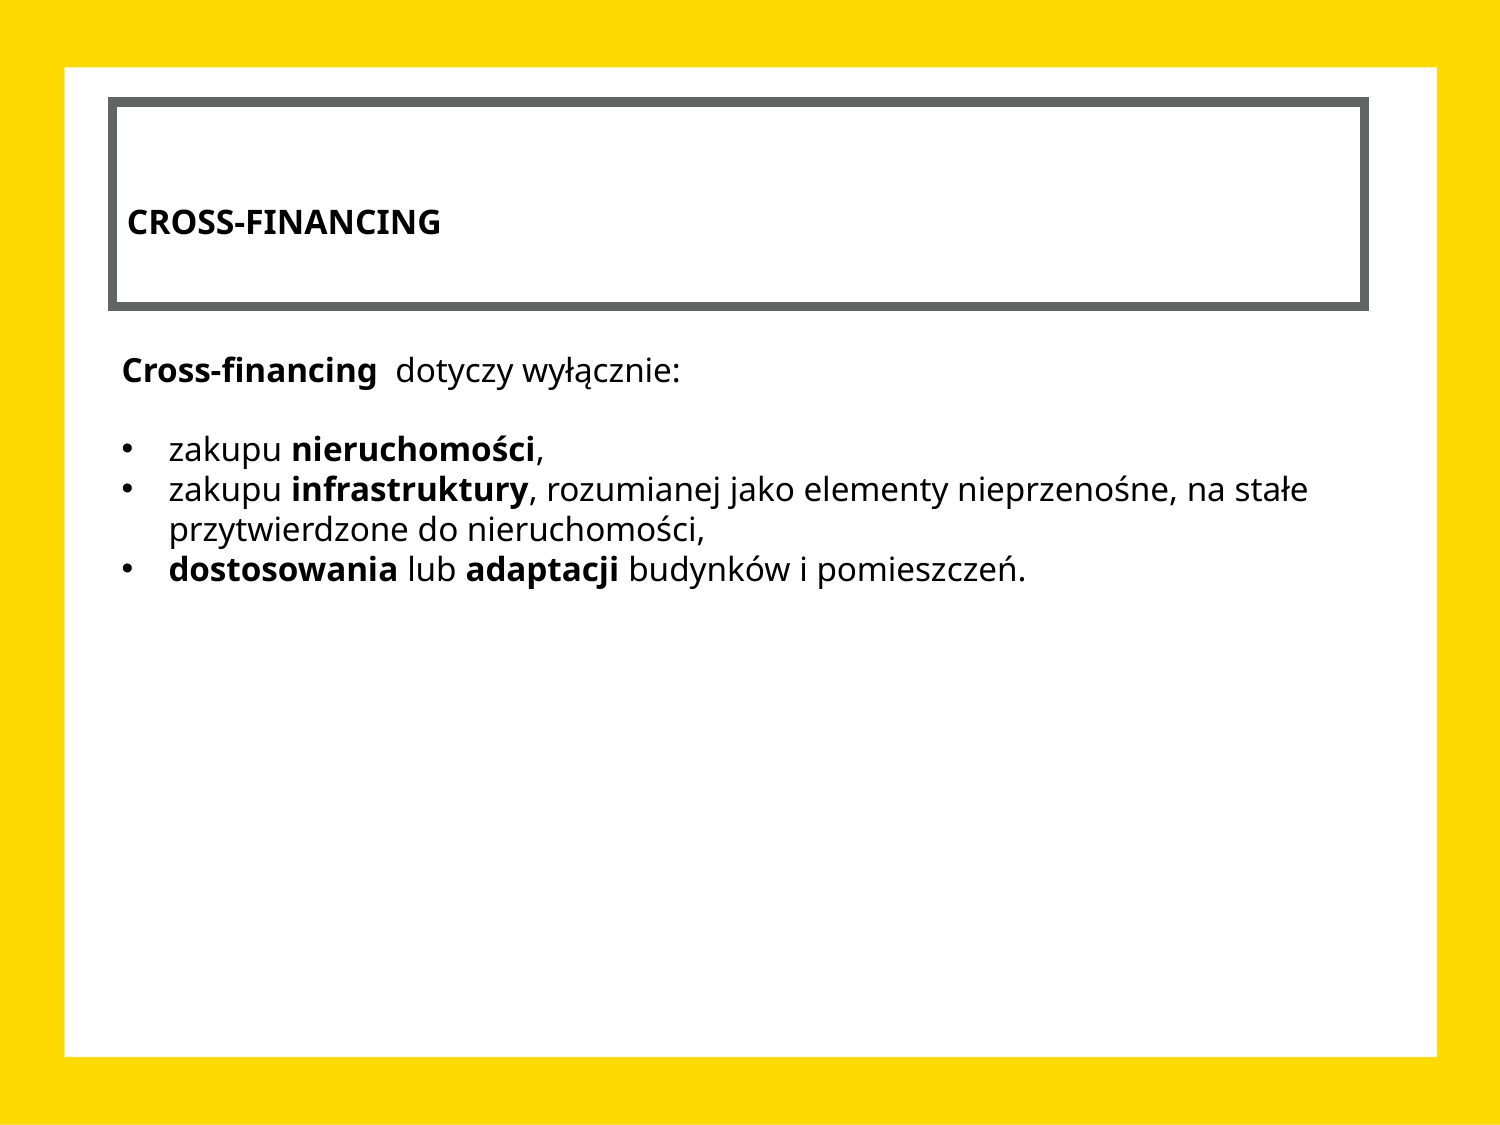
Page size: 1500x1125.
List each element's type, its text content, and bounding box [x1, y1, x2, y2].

text_box Cross-financing dotyczy wyłącznie: zakupu nieruchomości, zakupu infrastruktury, rozumianej jako elementy nieprzenośne, na stałe przytwierdzone do nieruchomości, dostosowania lub adaptacji budynków i pomieszczeń. [106, 341, 1360, 596]
text_box CROSS-FINANCING [112, 101, 1365, 307]
picture [0, 0, 1500, 1125]
